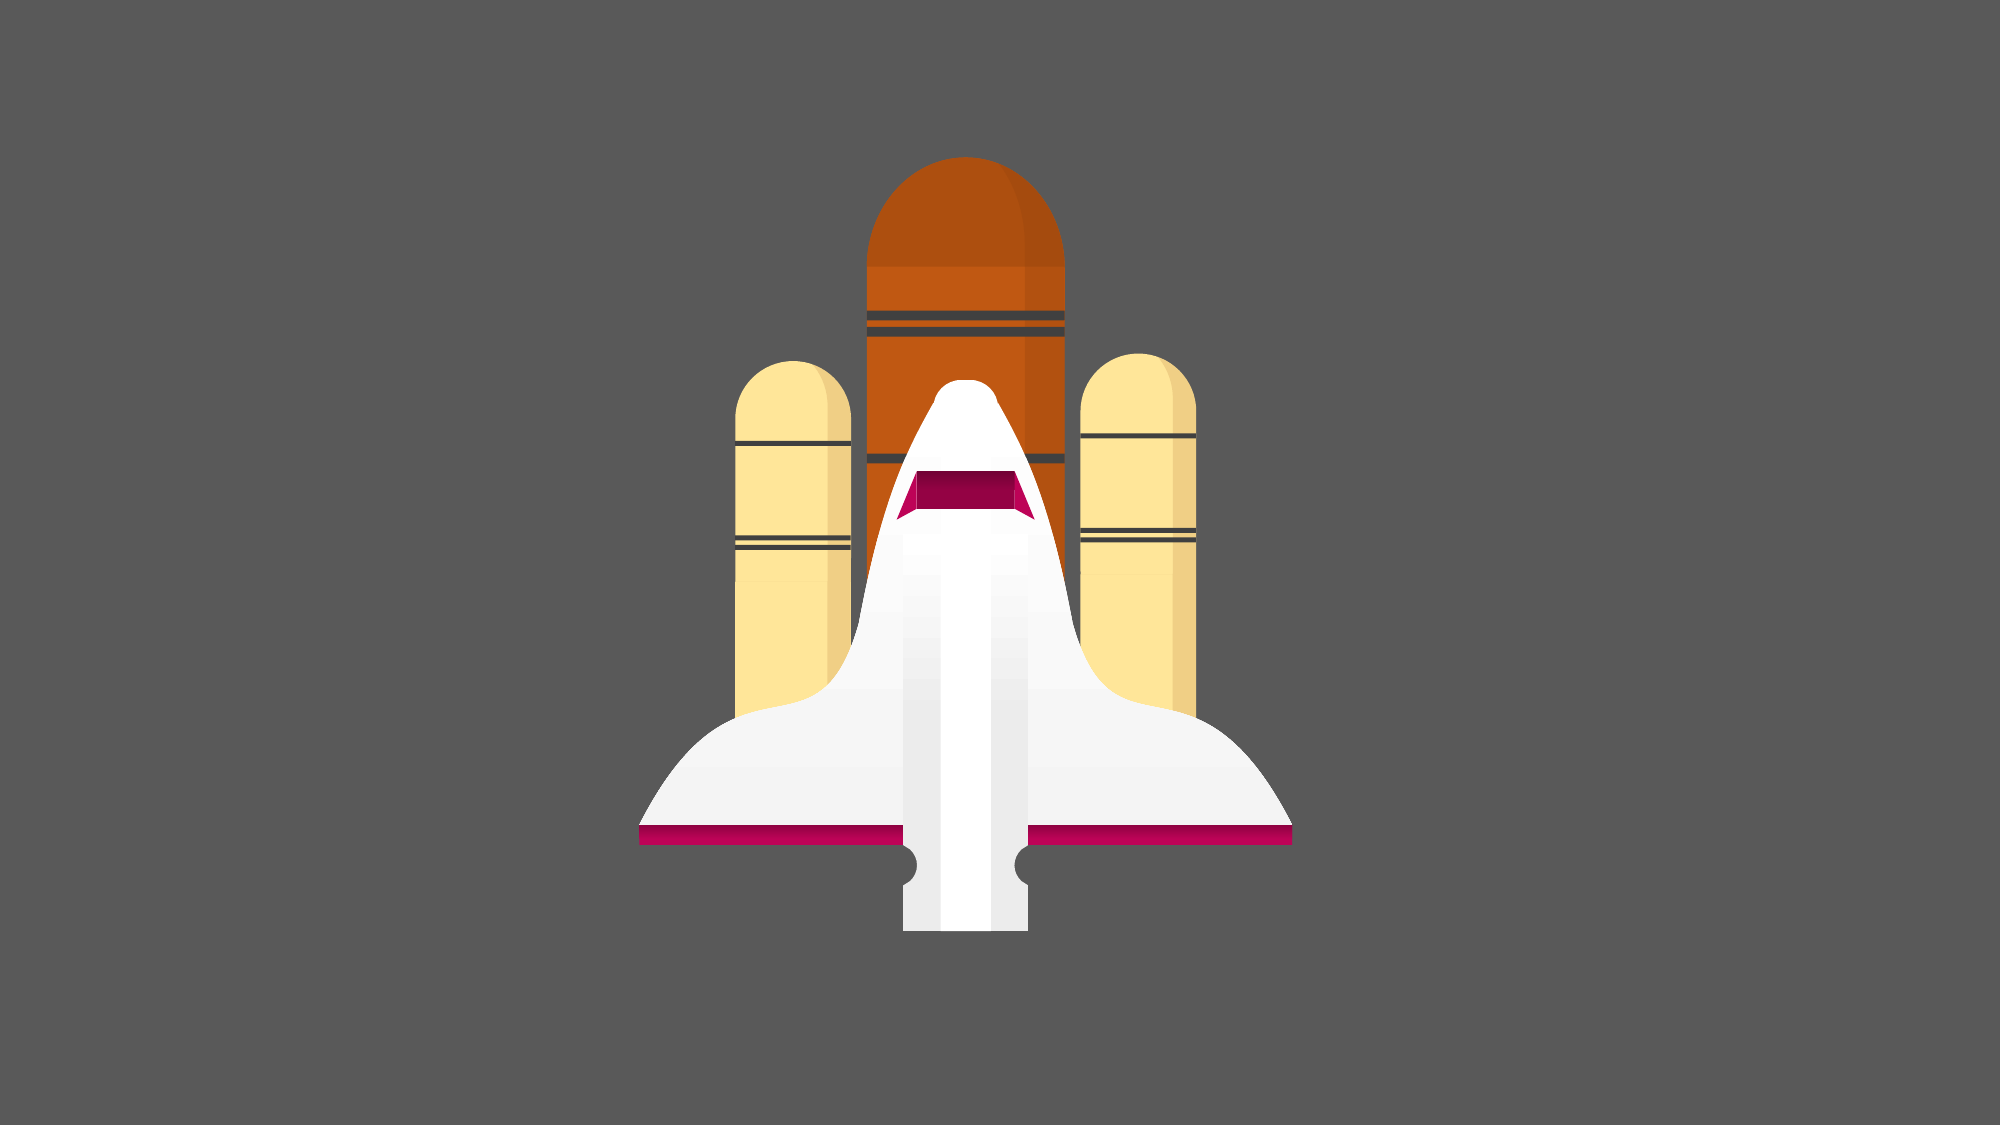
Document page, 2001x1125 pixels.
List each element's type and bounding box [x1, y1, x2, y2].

text_box [639, 157, 1293, 932]
